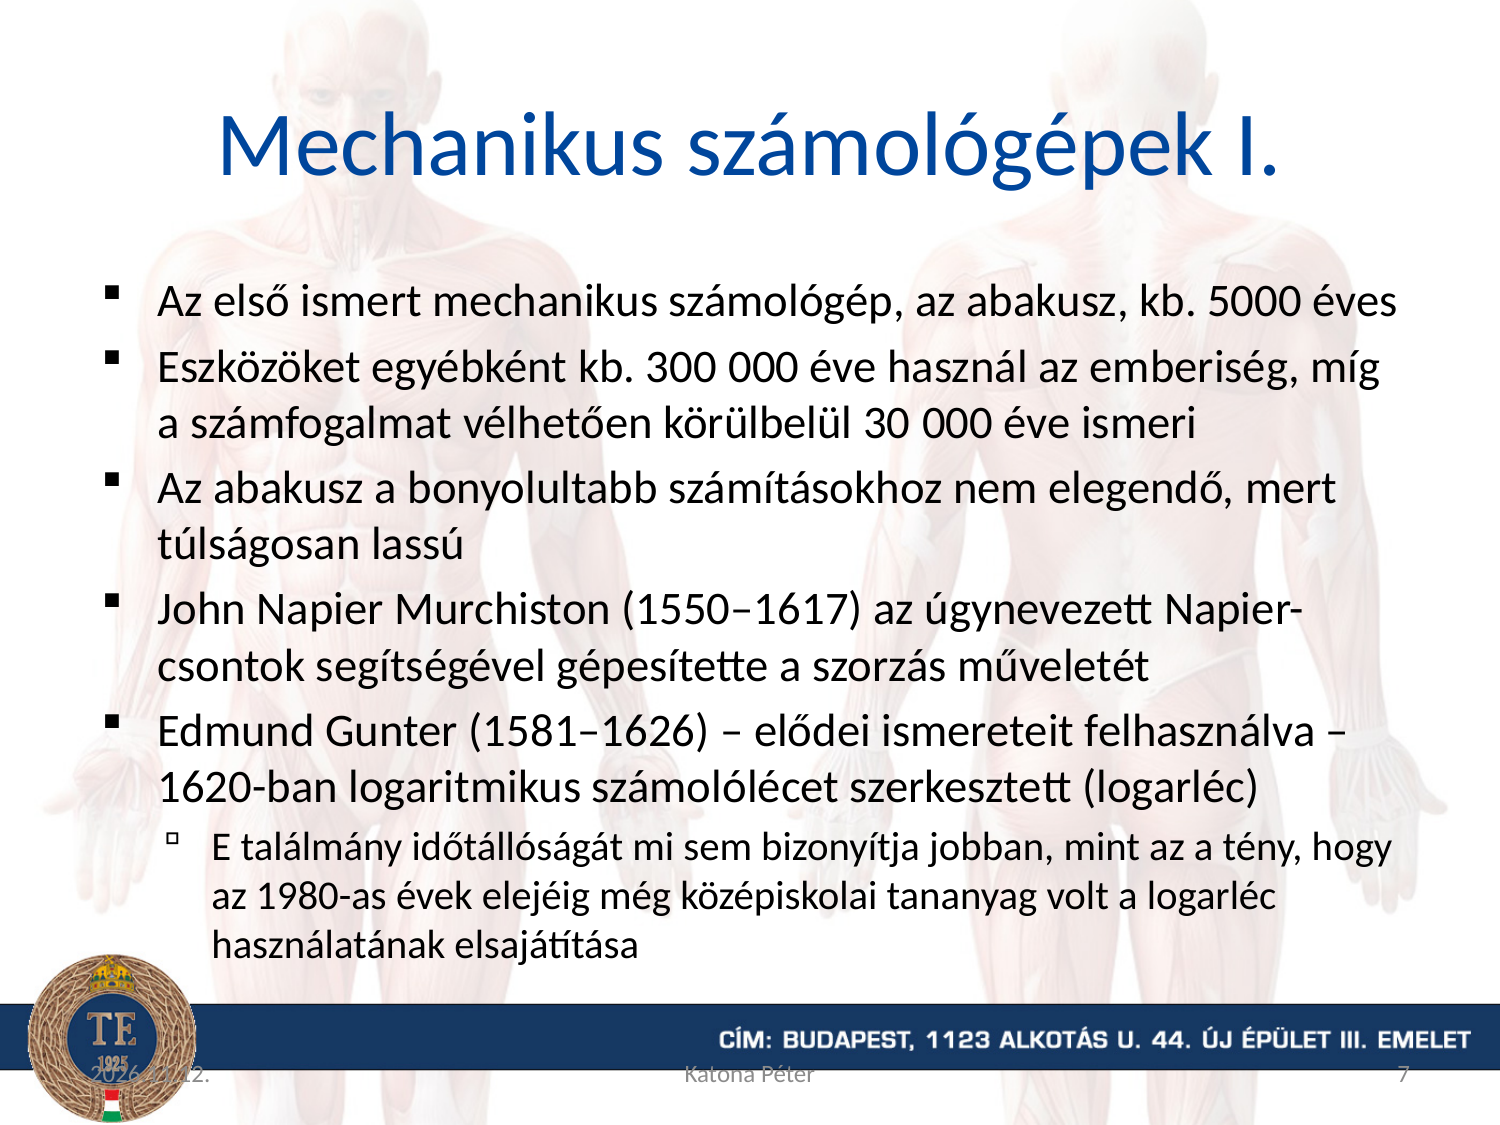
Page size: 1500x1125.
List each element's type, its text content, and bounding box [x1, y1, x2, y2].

title Mechanikus számológépek I. [75, 45, 1425, 233]
footer Katona Péter [512, 1042, 988, 1103]
picture [0, 0, 1500, 1125]
list Az első ismert mechanikus számológép, az abakusz, kb. 5000 éves Eszközöket egyébként kb. 300 000 éve használ az emberiség, míg a számfogalmat vélhetően körülbelül 30 000 éve ismeri Az abakusz a bonyolultabb számításokhoz nem elegendő, mert túlságosan lassú John Napier Murchiston (1550–1617) az úgynevezett Napier-csontok segítségével gépesítette a szorzás műveletét Edmund Gunter (1581–1626) – elődei ismereteit felhasználva – 1620-ban logaritmikus számolólécet szerkesztett (logarléc) E találmány időtállóságát mi sem bizonyítja jobban, mint az a tény, hogy az 1980-as évek elejéig még középiskolai tananyag volt a logarléc használatának elsajátítása [75, 262, 1425, 1005]
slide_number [75, 1042, 425, 1103]
slide_number 7 [1074, 1042, 1425, 1103]
